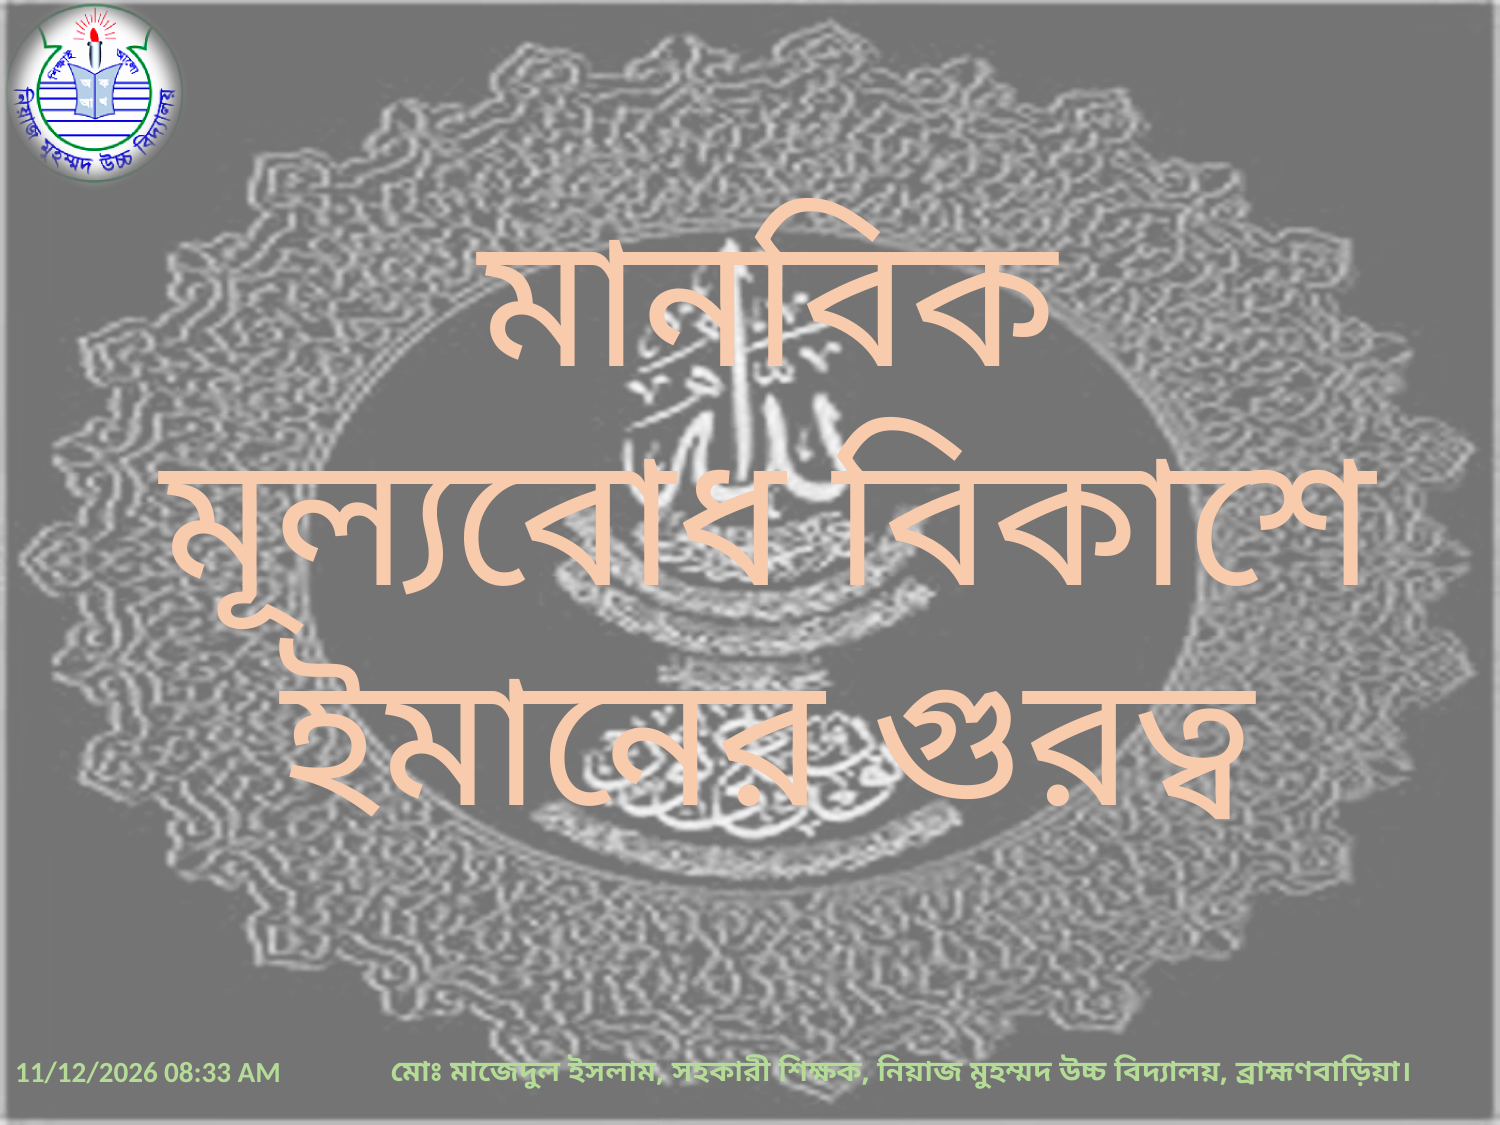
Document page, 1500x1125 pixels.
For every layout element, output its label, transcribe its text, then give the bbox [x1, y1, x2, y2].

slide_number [0, 1039, 298, 1103]
footer মোঃ মাজেদুল ইসলাম, সহকারী শিক্ষক, নিয়াজ মুহম্মদ উচ্চ বিদ্যালয়, ব্রাহ্মণবাড়িয়া। [316, 1042, 1486, 1103]
picture [28, 18, 162, 164]
text_box মানবিক মূল্যবোধ বিকাশে ইমানের গুরত্ব [131, 287, 1405, 738]
